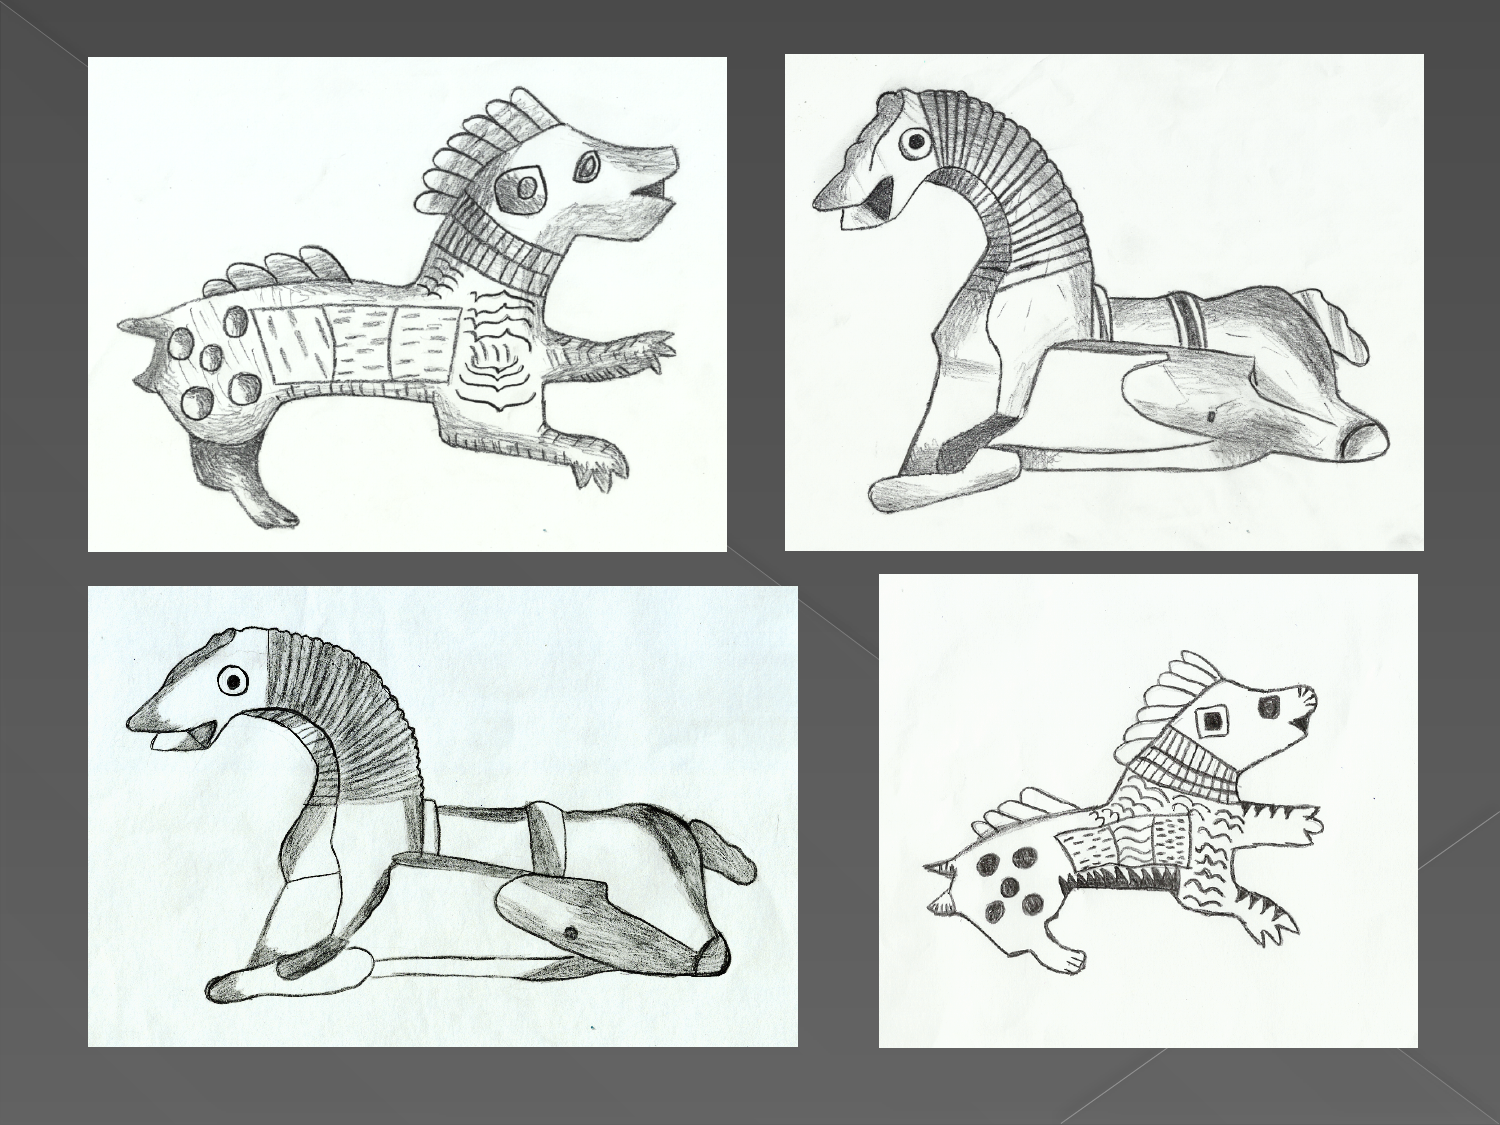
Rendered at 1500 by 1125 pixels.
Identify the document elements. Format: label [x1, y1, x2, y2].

picture [785, 54, 1424, 551]
picture [88, 585, 798, 1047]
picture [879, 574, 1418, 1048]
picture [88, 56, 727, 552]
